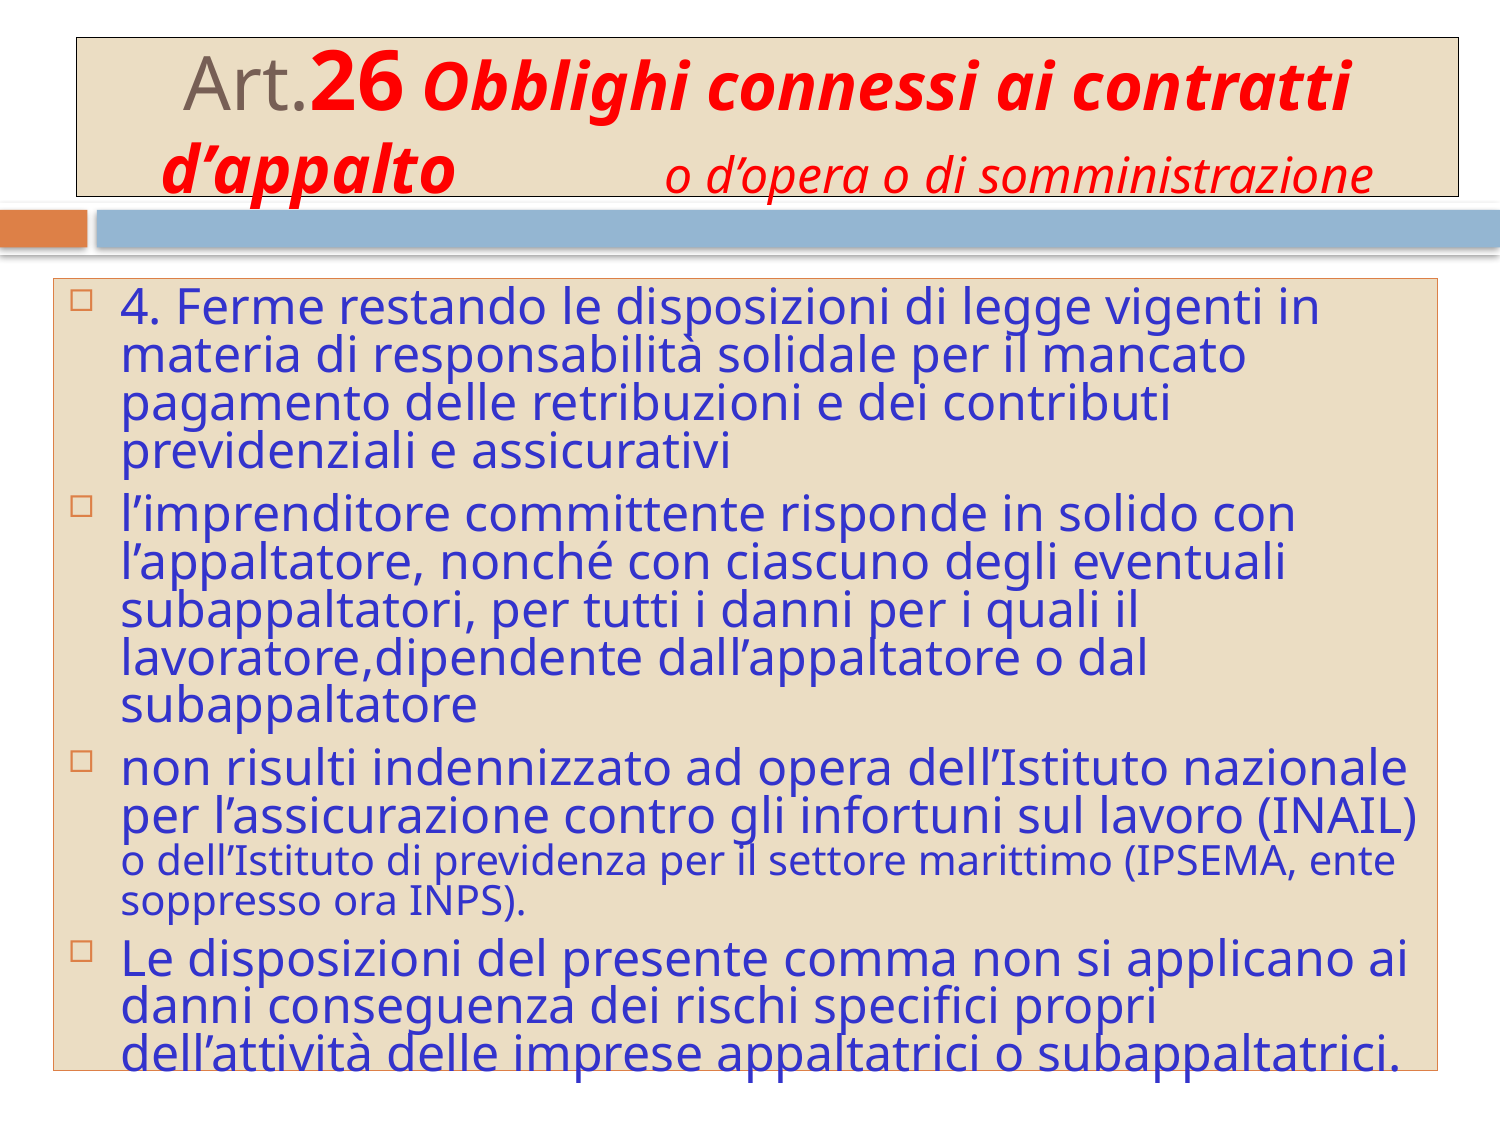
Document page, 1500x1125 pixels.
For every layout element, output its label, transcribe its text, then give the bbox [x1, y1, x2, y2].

title Art.26 Obblighi connessi ai contratti d’appalto o d’opera o di somministrazione [76, 37, 1459, 197]
list 4. Ferme restando le disposizioni di legge vigenti in materia di responsabilità solidale per il mancato pagamento delle retribuzioni e dei contributi previdenziali e assicurativi l’imprenditore committente risponde in solido con l’appaltatore, nonché con ciascuno degli eventuali subappaltatori, per tutti i danni per i quali il lavoratore,dipendente dall’appaltatore o dal subappaltatore non risulti indennizzato ad opera dell’Istituto nazionale per l’assicurazione contro gli infortuni sul lavoro (INAIL) o dell’Istituto di previdenza per il settore marittimo (IPSEMA, ente soppresso ora INPS). Le disposizioni del presente comma non si applicano ai danni conseguenza dei rischi specifici propri dell’attività delle imprese appaltatrici o subappaltatrici. [53, 278, 1438, 1071]
